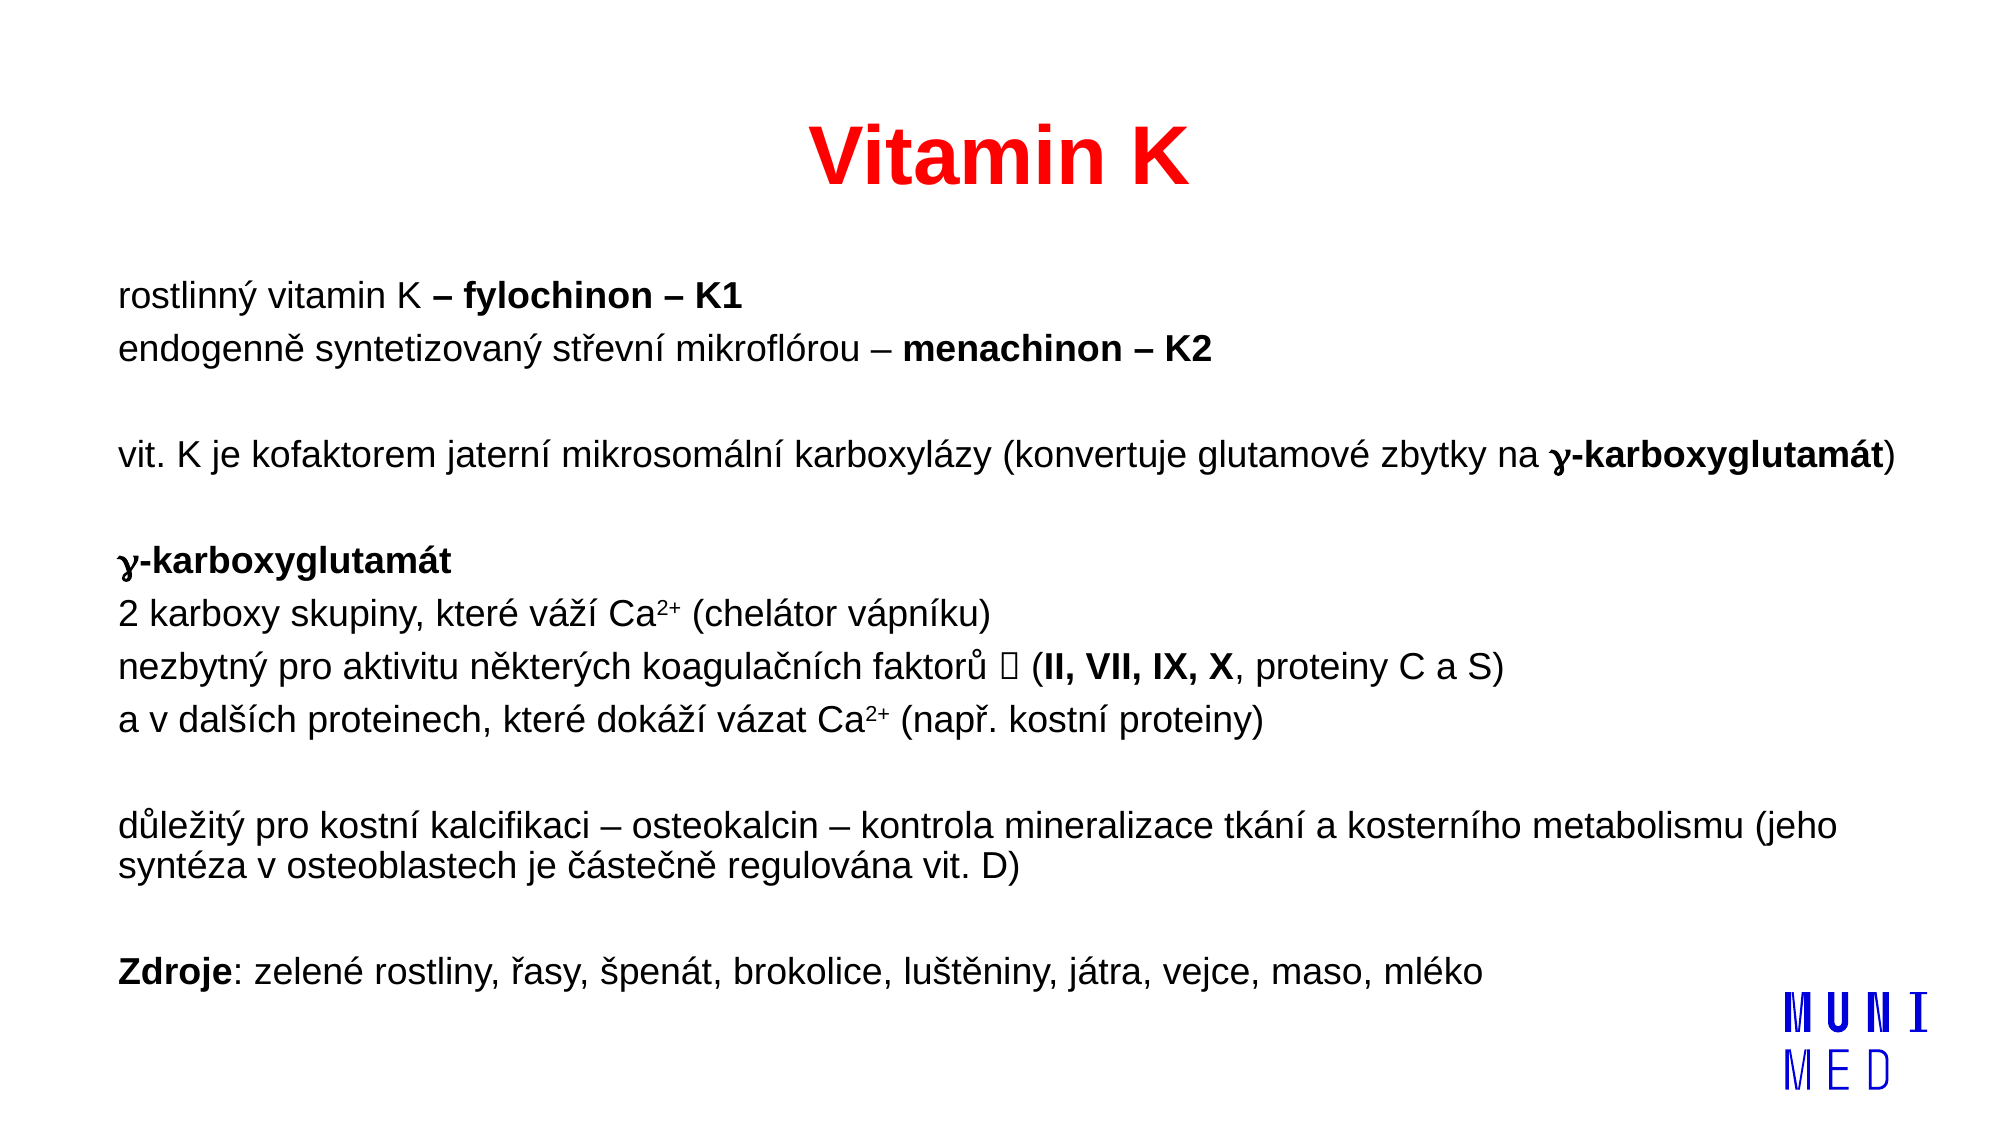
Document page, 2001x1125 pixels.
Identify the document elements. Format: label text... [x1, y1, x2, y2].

list rostlinný vitamin K – fylochinon – K1 endogenně syntetizovaný střevní mikroflórou – menachinon – K2 vit. K je kofaktorem jaterní mikrosomální karboxylázy (konvertuje glutamové zbytky na -karboxyglutamát) -karboxyglutamát 2 karboxy skupiny, které váží Ca2+ (chelátor vápníku) nezbytný pro aktivitu některých koagulačních faktorů  (II, VII, IX, X, proteiny C a S) a v dalších proteinech, které dokáží vázat Ca2+ (např. kostní proteiny) důležitý pro kostní kalcifikaci – osteokalcin – kontrola mineralizace tkání a kosterního metabolismu (jeho syntéza v osteoblastech je částečně regulována vit. D) Zdroje: zelené rostliny, řasy, špenát, brokolice, luštěniny, játra, vejce, maso, mléko [118, 276, 1935, 1091]
title Vitamin K [118, 118, 1883, 193]
